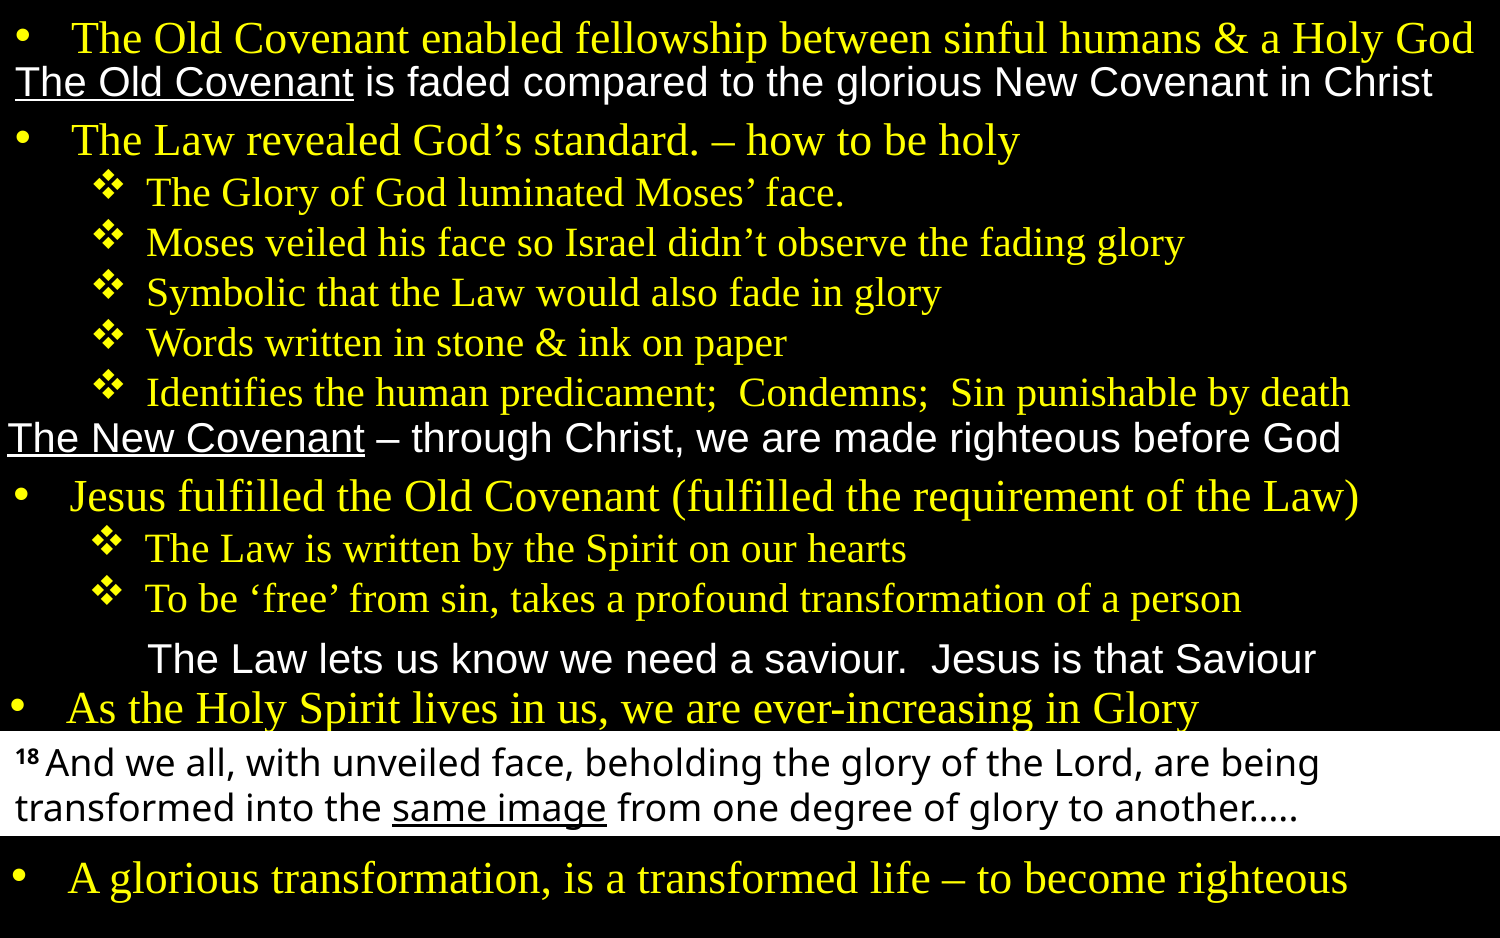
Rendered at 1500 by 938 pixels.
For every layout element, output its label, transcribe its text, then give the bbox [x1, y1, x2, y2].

text_box The Old Covenant enabled fellowship between sinful humans & a Holy God [0, 0, 1493, 47]
text_box As the Holy Spirit lives in us, we are ever-increasing in Glory [0, 669, 1488, 731]
text_box 18 And we all, with unveiled face, beholding the glory of the Lord, are being transformed into the same image from one degree of glory to another….. [0, 731, 1500, 836]
text_box Jesus fulfilled the Old Covenant (fulfilled the requirement of the Law) The Law is written by the Spirit on our hearts To be ‘free’ from sin, takes a profound transformation of a person [0, 468, 1492, 684]
text_box The New Covenant – through Christ, we are made righteous before God [0, 403, 1493, 468]
text_box The Old Covenant is faded compared to the glorious New Covenant in Christ [0, 47, 1500, 112]
text_box The Law revealed God’s standard. – how to be holy The Glory of God luminated Moses’ face. Moses veiled his face so Israel didn’t observe the fading glory Symbolic that the Law would also fade in glory Words written in stone & ink on paper Identifies the human predicament; Condemns; Sin punishable by death [0, 112, 1493, 403]
text_box The Law lets us know we need a saviour. Jesus is that Saviour [0, 624, 1483, 669]
text_box A glorious transformation, is a transformed life – to become righteous [0, 839, 1489, 910]
